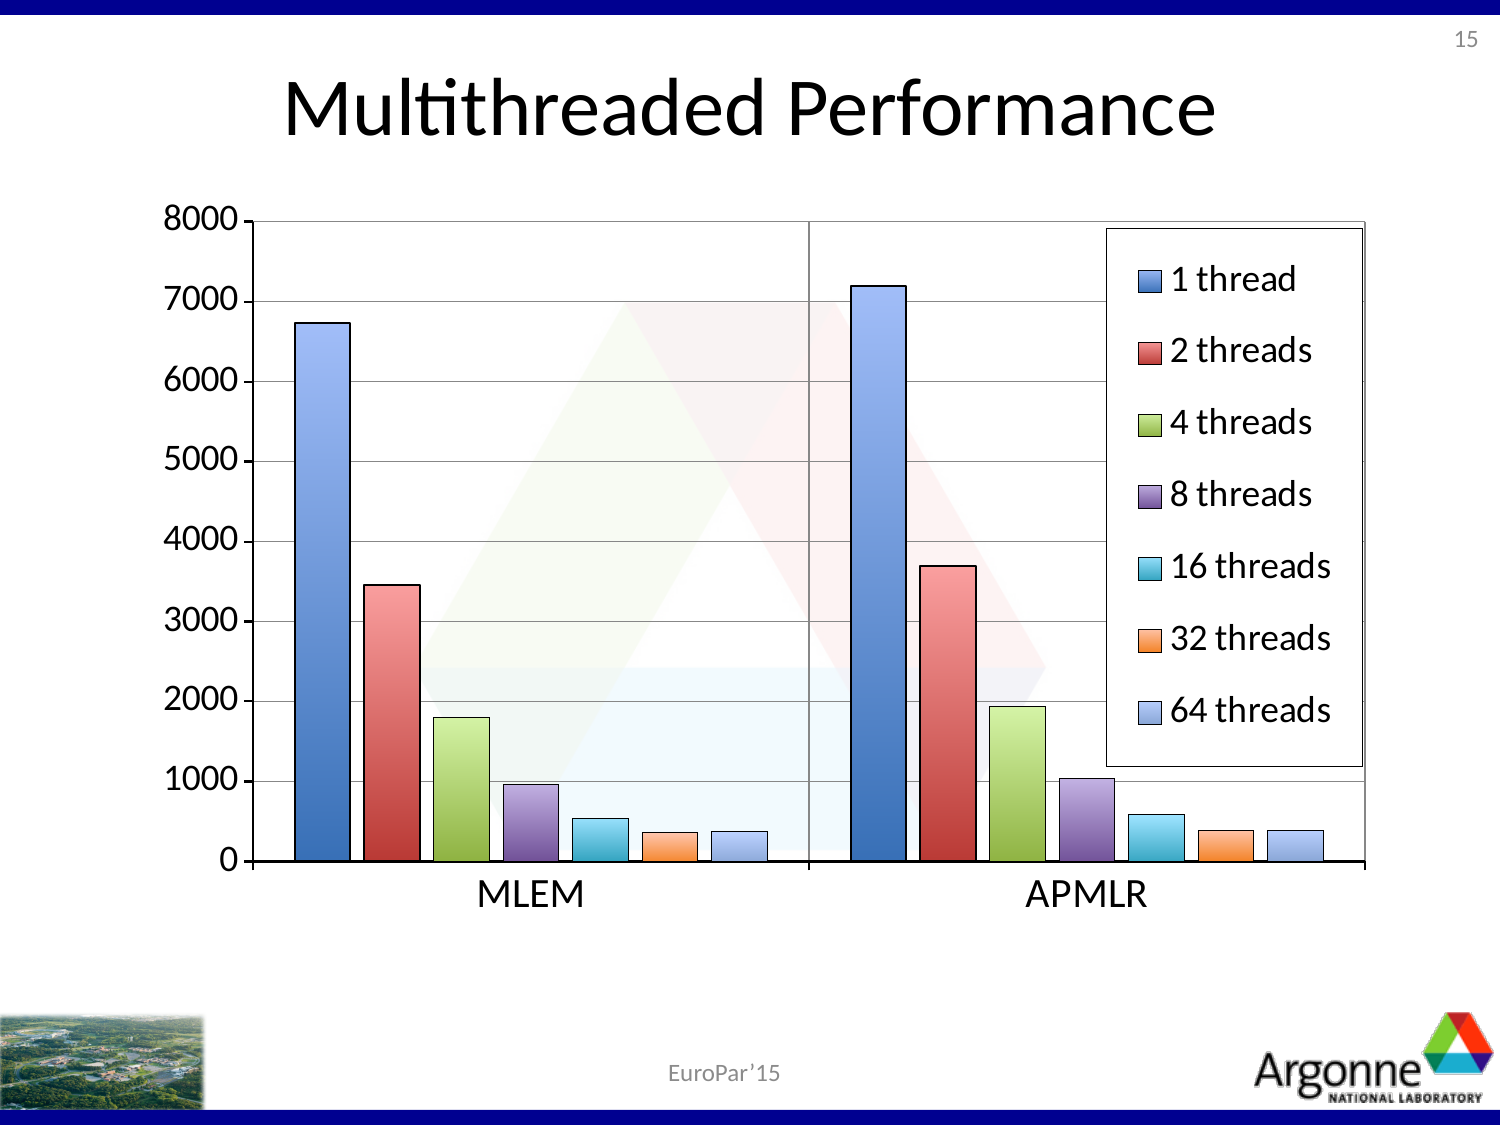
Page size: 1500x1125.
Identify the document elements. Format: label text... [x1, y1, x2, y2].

title Multithreaded Performance [75, 45, 1425, 160]
chart [123, 198, 1398, 950]
slide_number 15 [1425, 15, 1494, 61]
picture [2, 1019, 200, 1108]
picture [1254, 1012, 1494, 1103]
footer EuroPar’15 [254, 1041, 1195, 1102]
